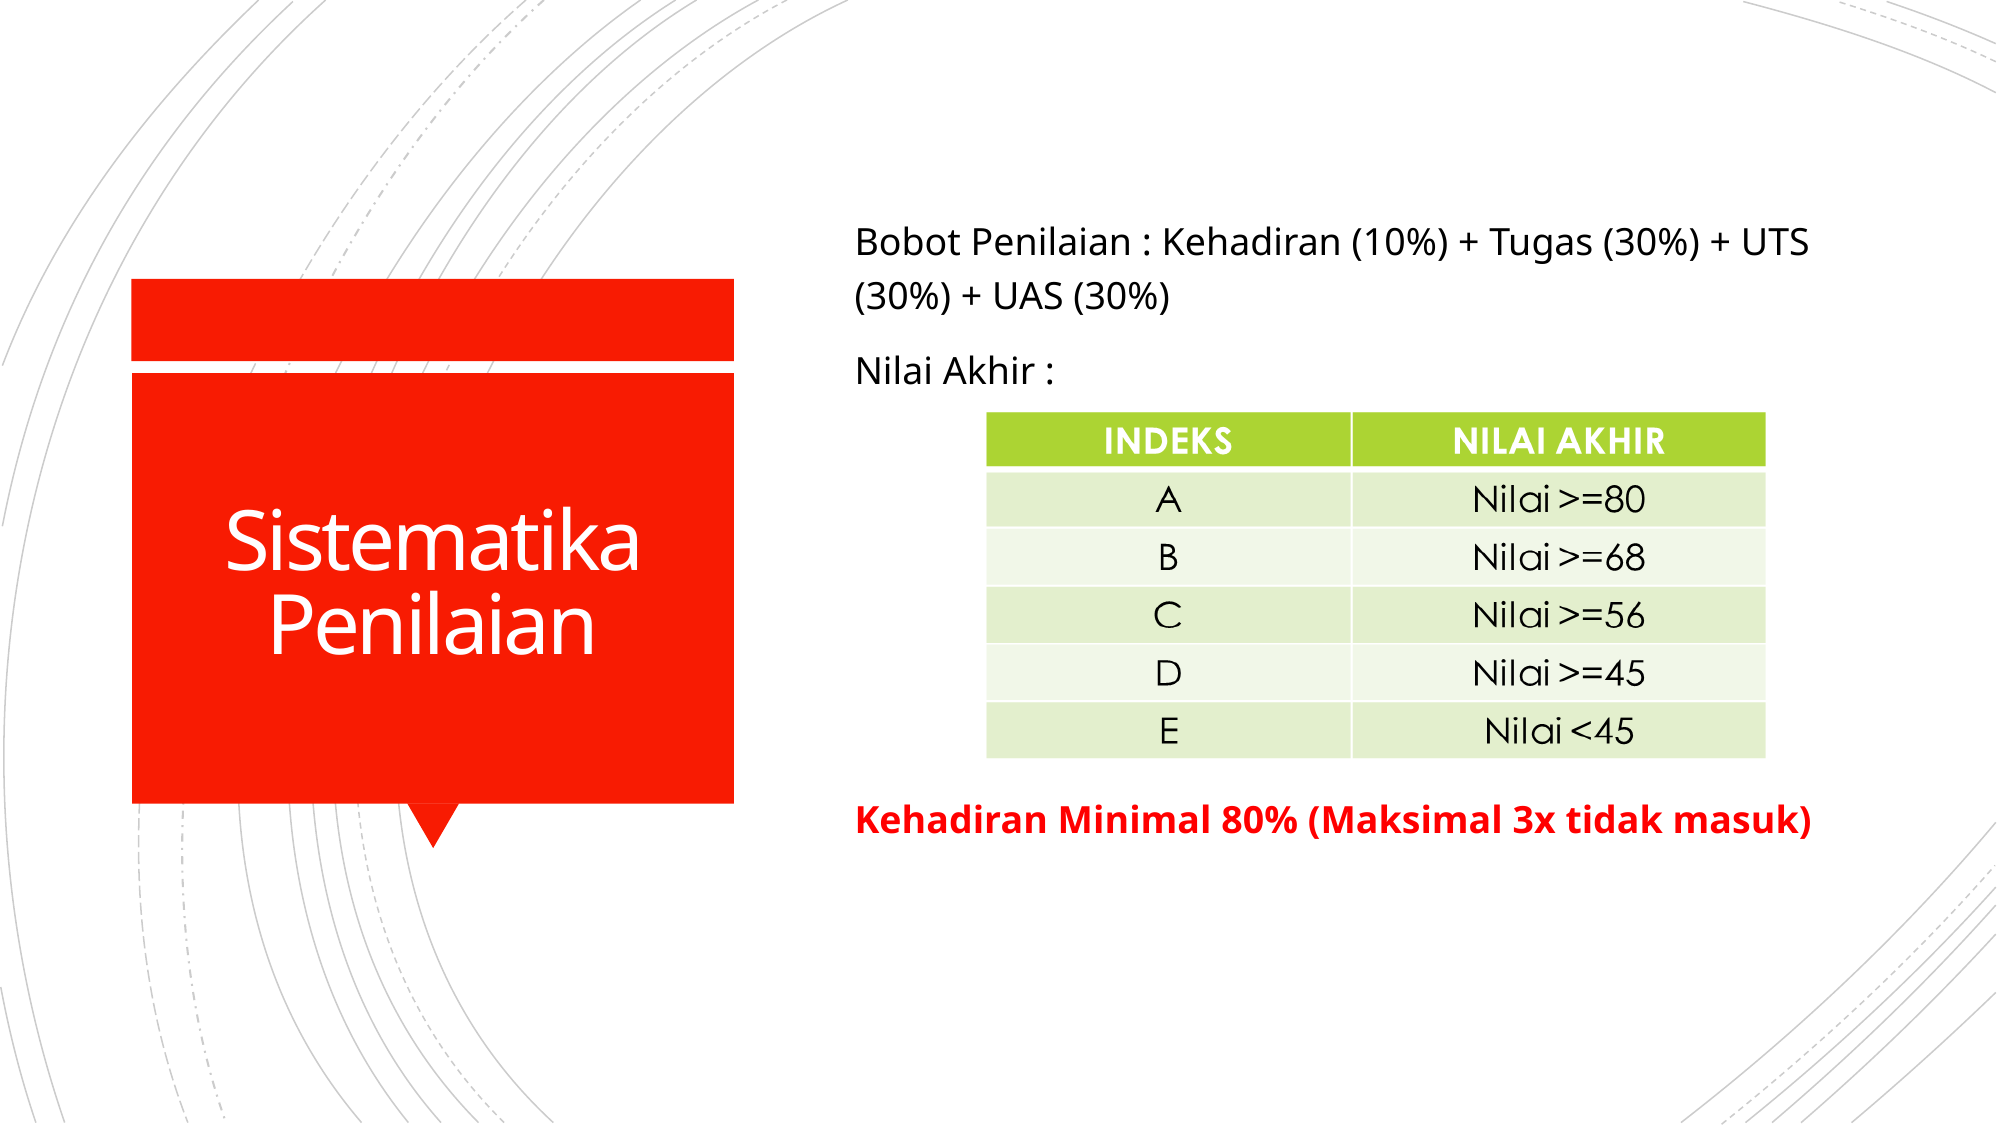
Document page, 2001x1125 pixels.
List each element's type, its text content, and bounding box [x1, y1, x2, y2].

picture [984, 406, 1772, 773]
list Bobot Penilaian : Kehadiran (10%) + Tugas (30%) + UTS (30%) + UAS (30%) Nilai Akhir : Kehadiran Minimal 80% (Maksimal 3x tidak masuk) [839, 131, 1871, 993]
title Sistematika Penilaian [145, 385, 720, 789]
